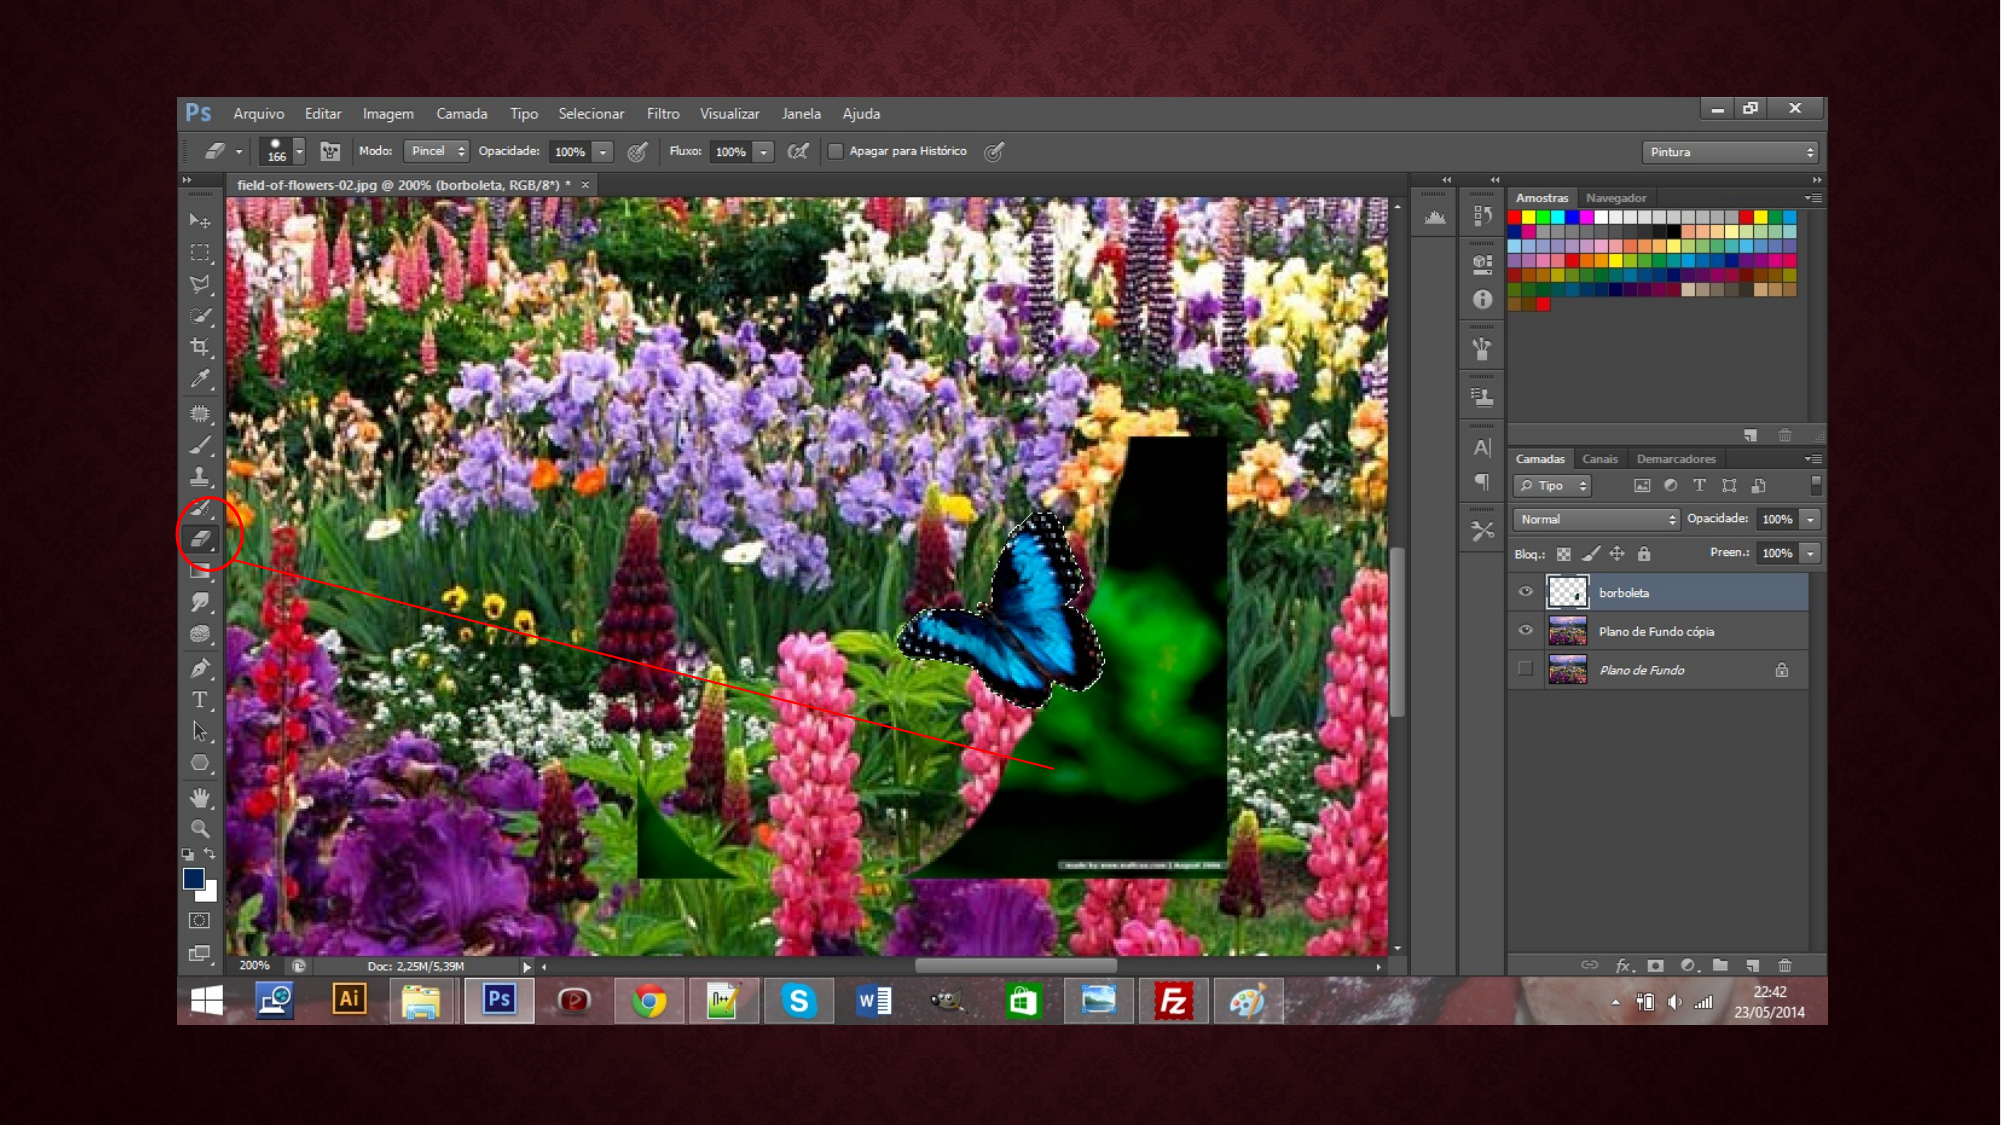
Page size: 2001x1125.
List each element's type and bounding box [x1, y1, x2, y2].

list [176, 96, 1828, 1026]
text_box [232, 559, 1055, 770]
